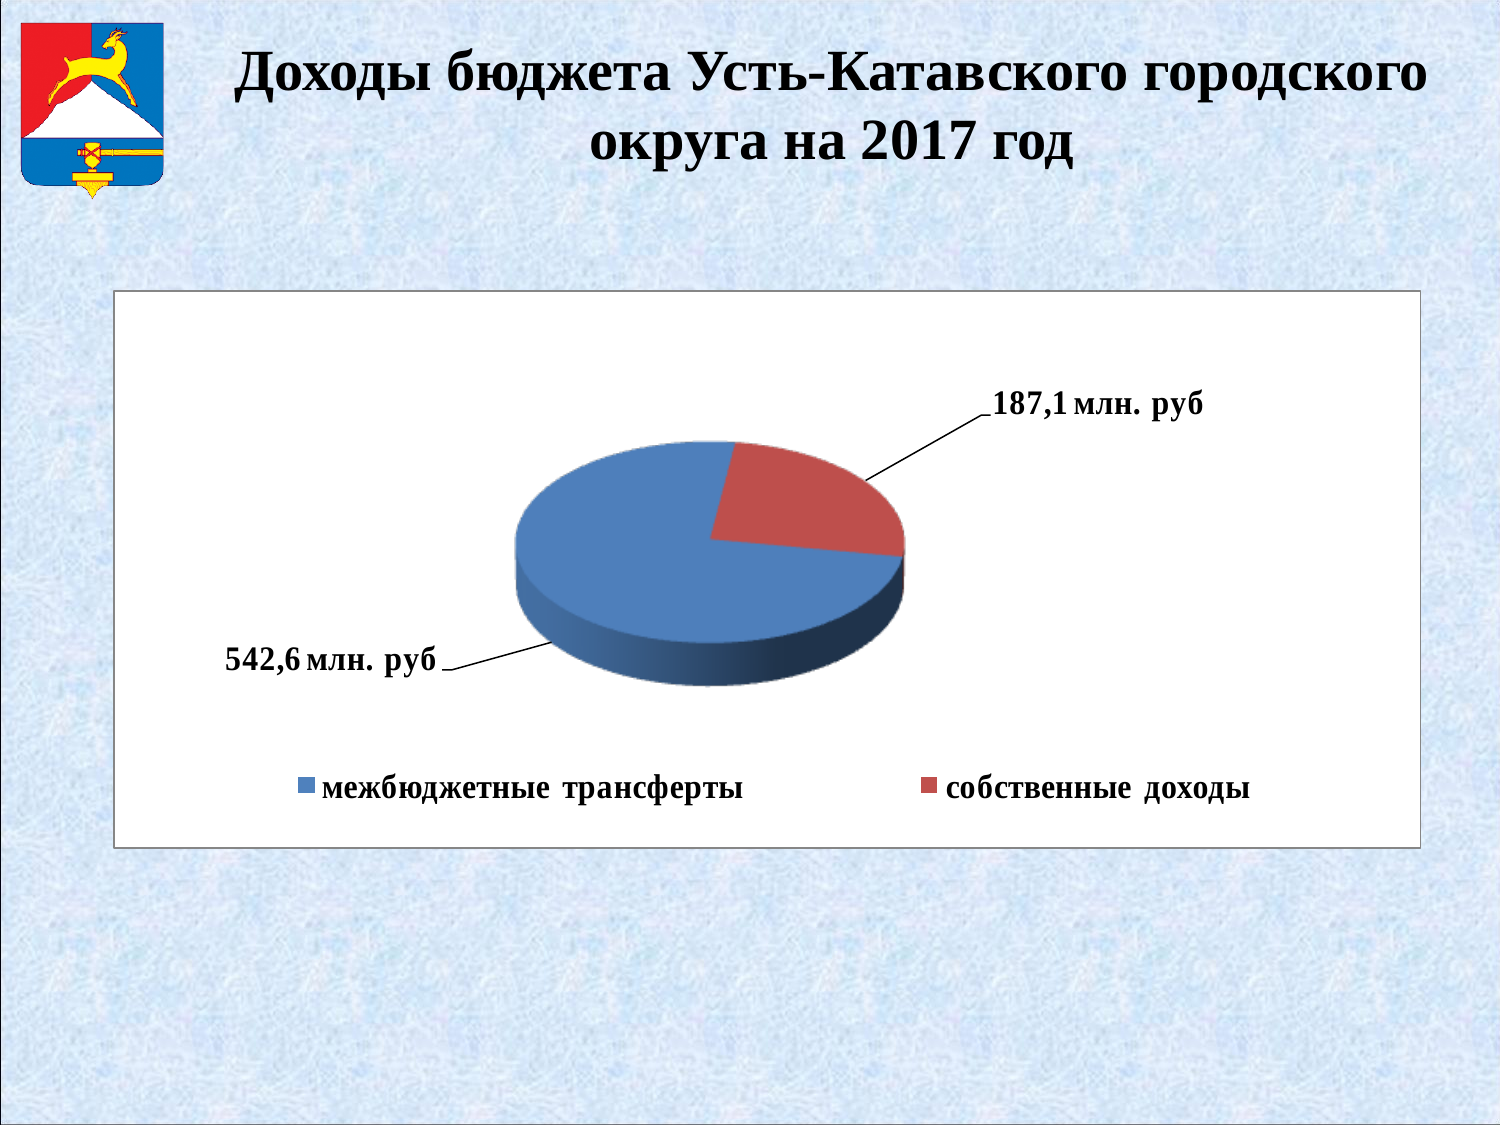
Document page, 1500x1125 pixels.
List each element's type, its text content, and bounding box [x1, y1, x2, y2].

text_box Доходы бюджета Усть-Катавского городского округа на 2017 год [168, 24, 1500, 179]
picture [0, 0, 1500, 1125]
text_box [105, 281, 1428, 856]
